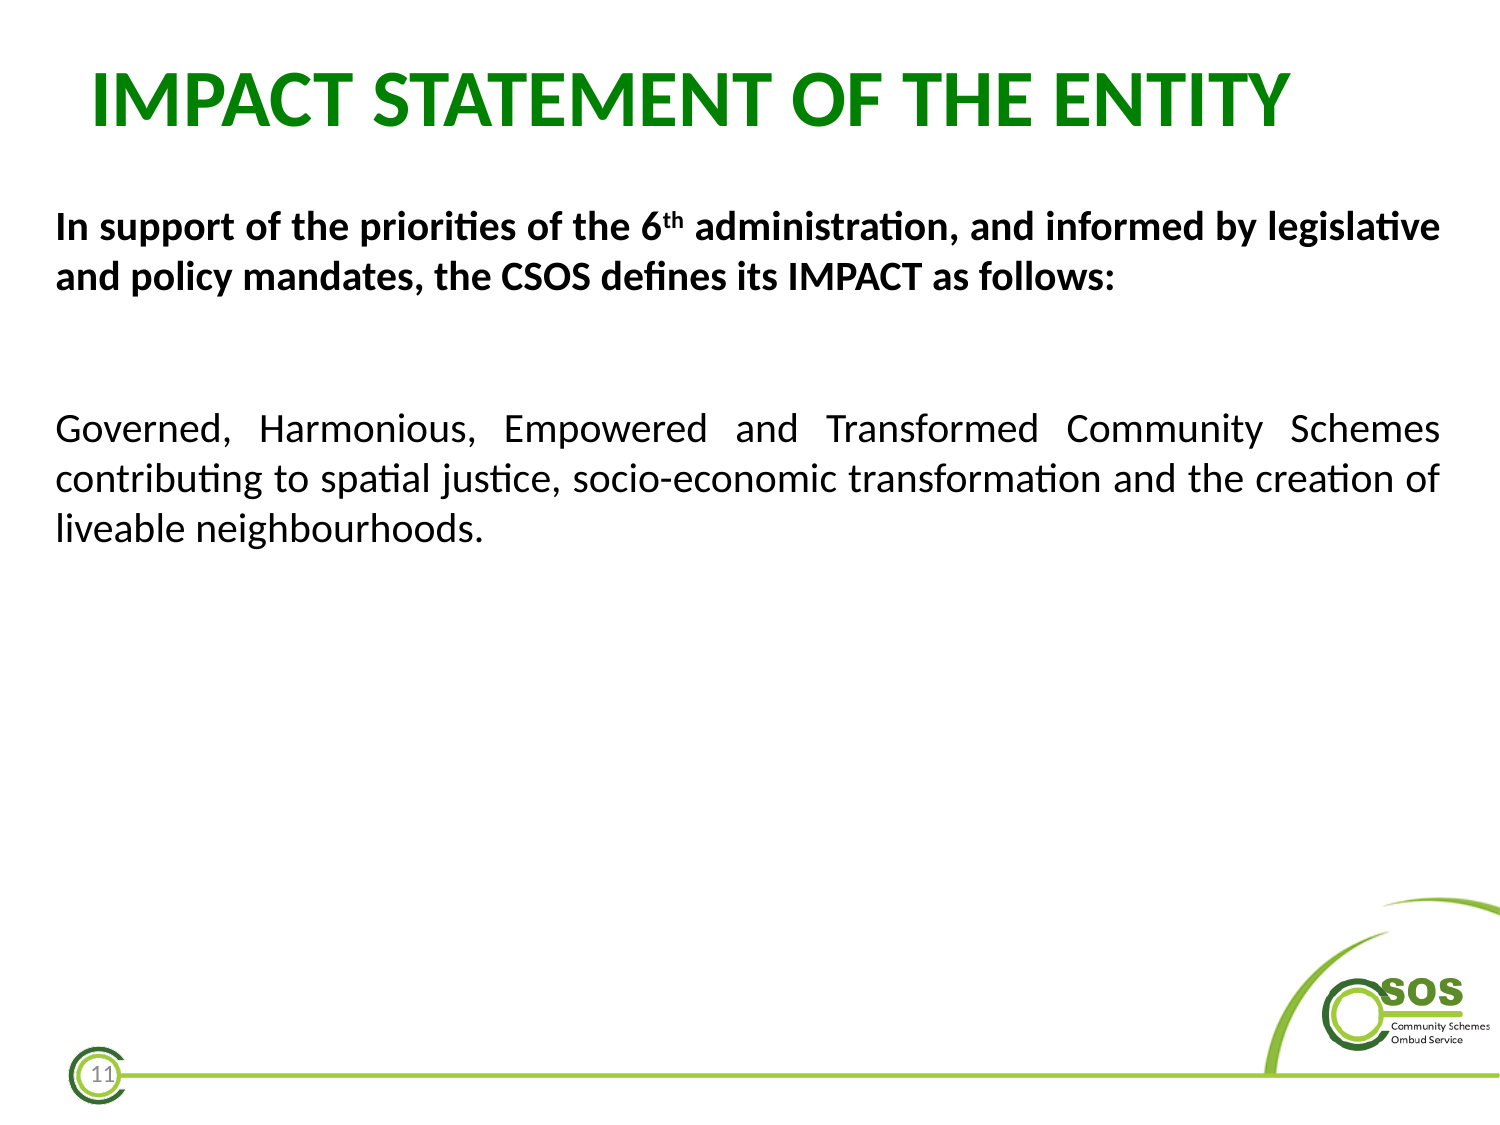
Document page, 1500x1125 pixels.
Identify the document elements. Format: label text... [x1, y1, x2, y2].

list In support of the priorities of the 6th administration, and informed by legislative and policy mandates, the CSOS defines its IMPACT as follows: Governed, Harmonious, Empowered and Transformed Community Schemes contributing to spatial justice, socio-economic transformation and the creation of liveable neighbourhoods. [40, 191, 1457, 817]
picture [66, 892, 1500, 1107]
slide_number 11 [75, 1042, 425, 1103]
title IMPACT STATEMENT OF THE ENTITY [75, 26, 1425, 162]
